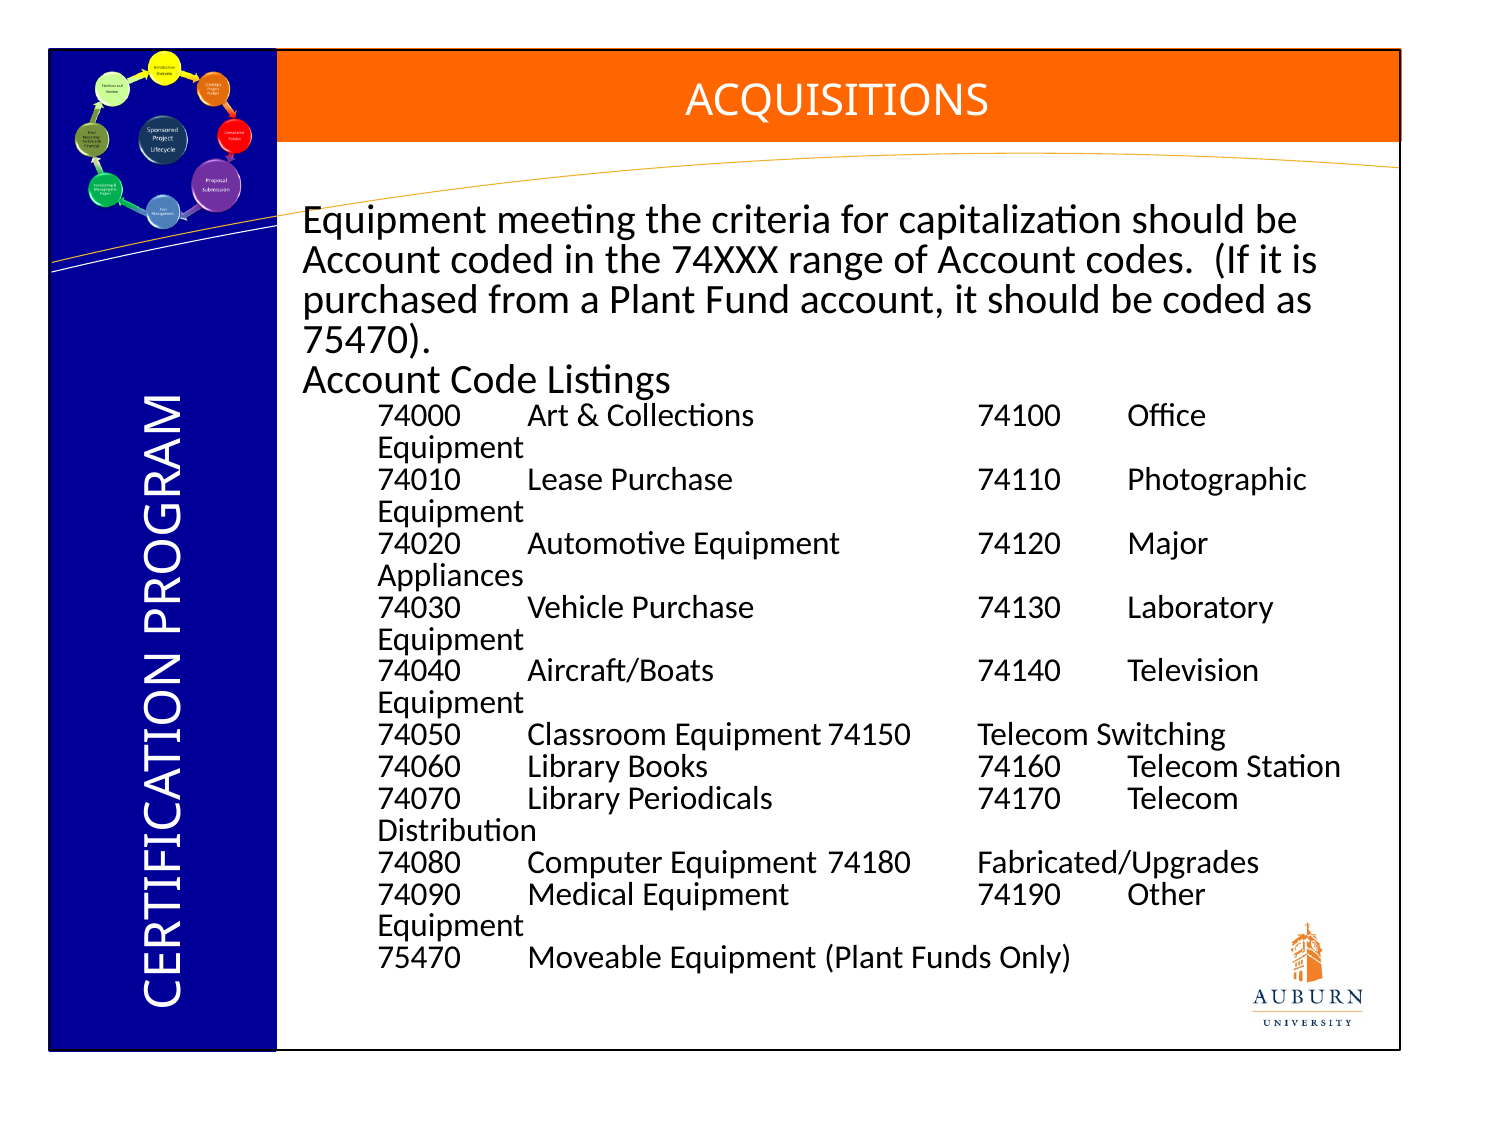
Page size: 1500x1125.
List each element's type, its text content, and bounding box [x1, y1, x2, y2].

picture [1237, 908, 1381, 1040]
picture [51, 49, 274, 233]
text_box Certification Program [122, 287, 198, 1026]
text_box Equipment meeting the criteria for capitalization should be Account coded in the 74XXX range of Account codes. (If it is purchased from a Plant Fund account, it should be coded as 75470). Account Code Listings 74000 Art & Collections 74100 Office Equipment 74010 Lease Purchase 74110 Photographic Equipment 74020 Automotive Equipment 74120 Major Appliances 74030 Vehicle Purchase 74130 Laboratory Equipment 74040 Aircraft/Boats 74140 Television Equipment 74050 Classroom Equipment 74150 Telecom Switching 74060 Library Books 74160 Telecom Station 74070 Library Periodicals 74170 Telecom Distribution 74080 Computer Equipment 74180 Fabricated/Upgrades 74090 Medical Equipment 74190 Other Equipment 75470 Moveable Equipment (Plant Funds Only) [287, 193, 1363, 983]
text_box Acquisitions [277, 64, 1400, 132]
text_box [48, 48, 1402, 1052]
